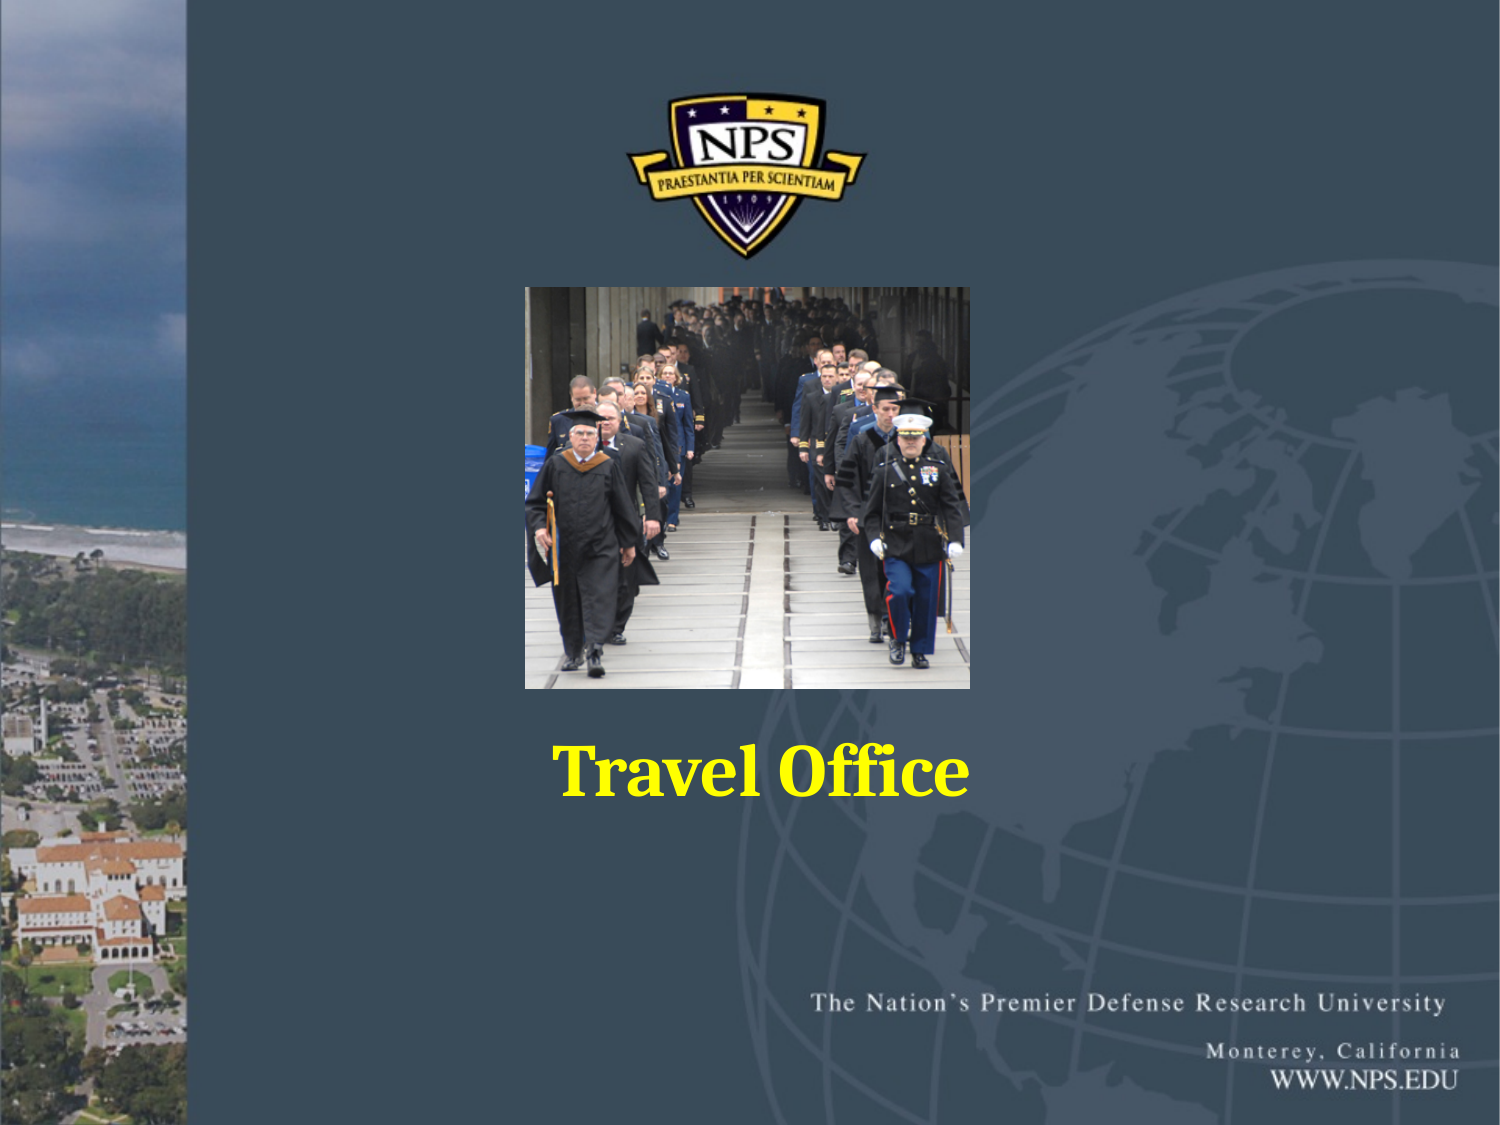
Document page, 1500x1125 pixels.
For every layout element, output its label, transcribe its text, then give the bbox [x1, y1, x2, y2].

title Travel Office [125, 646, 1400, 888]
picture [0, 0, 1500, 1125]
